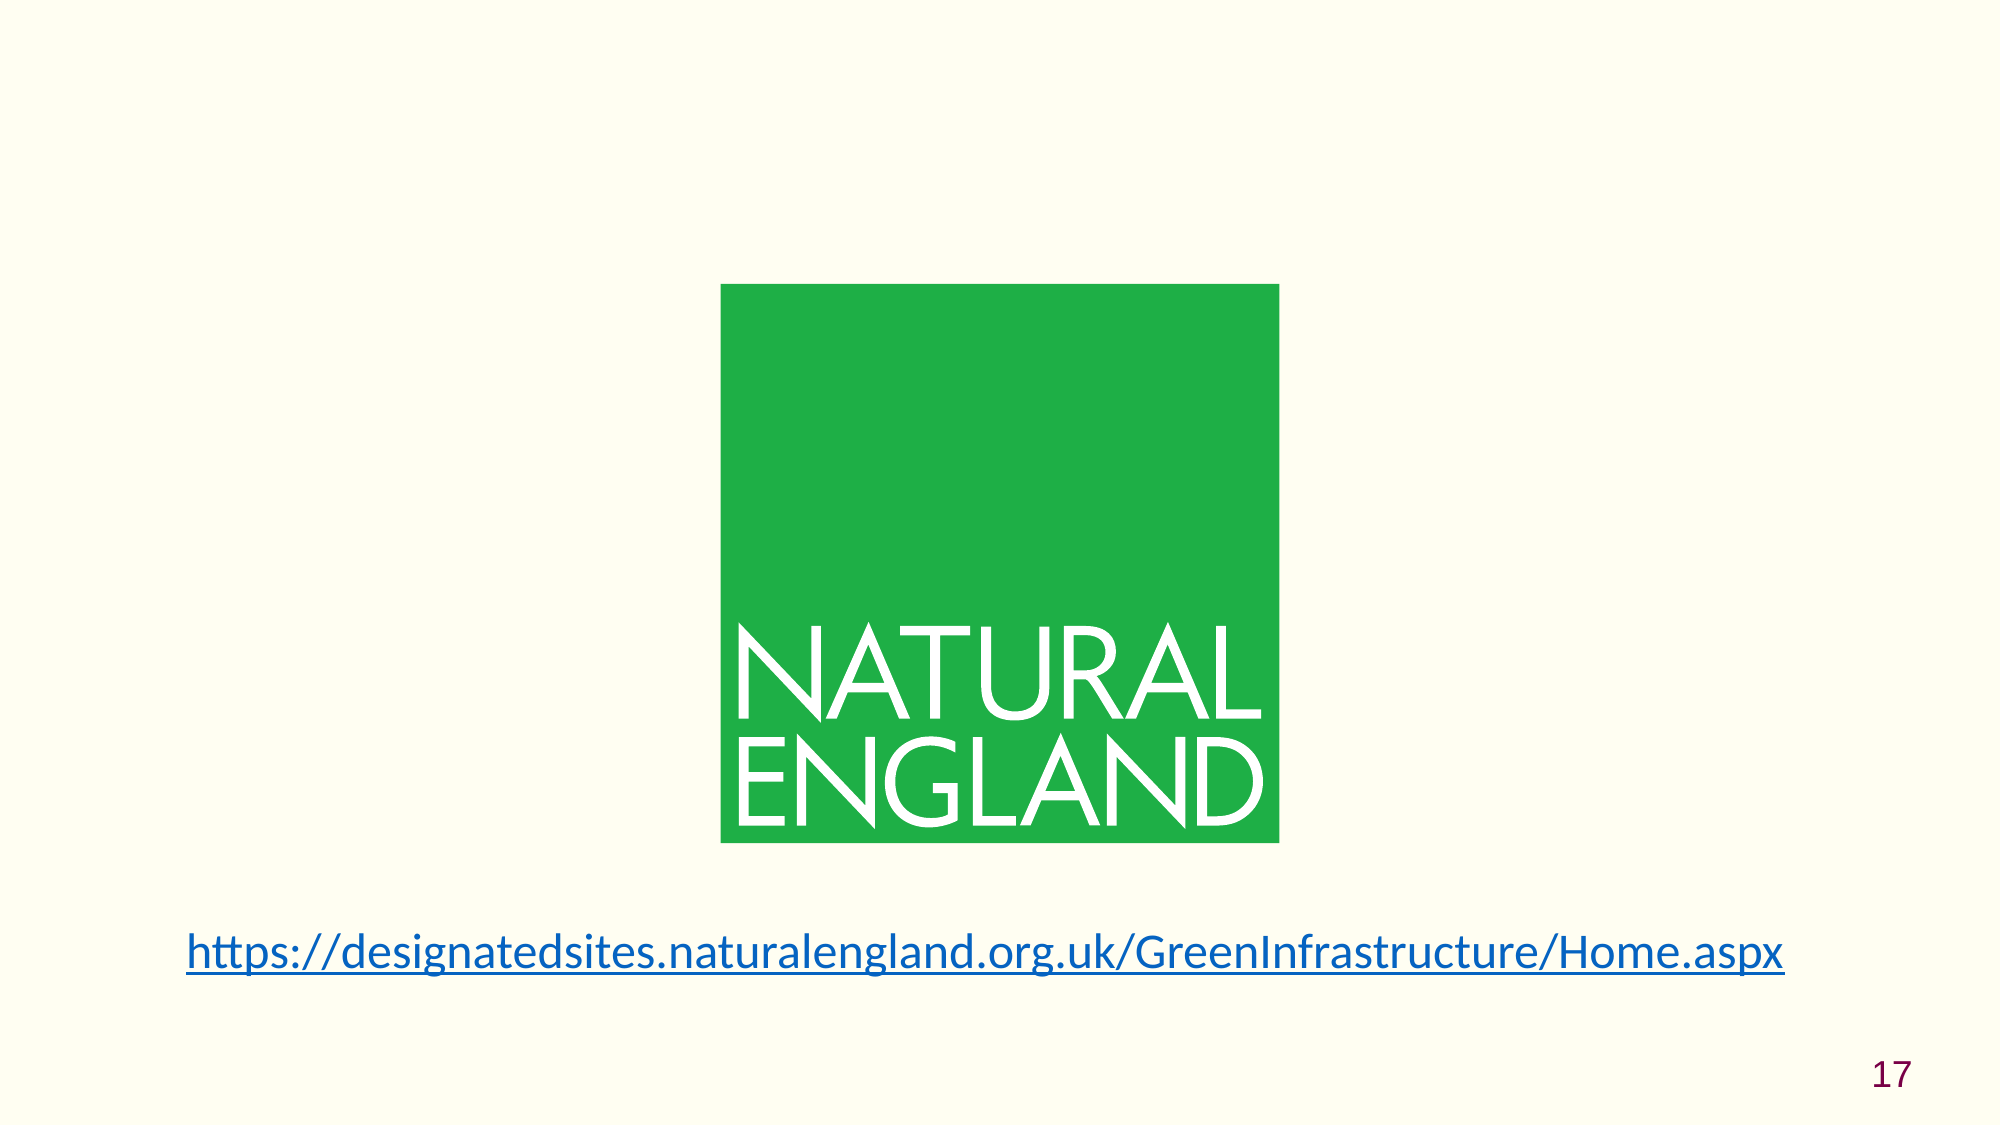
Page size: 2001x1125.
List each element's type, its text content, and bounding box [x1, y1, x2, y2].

text_box https://designatedsites.naturalengland.org.uk/GreenInfrastructure/Home.aspx [171, 910, 1915, 1046]
